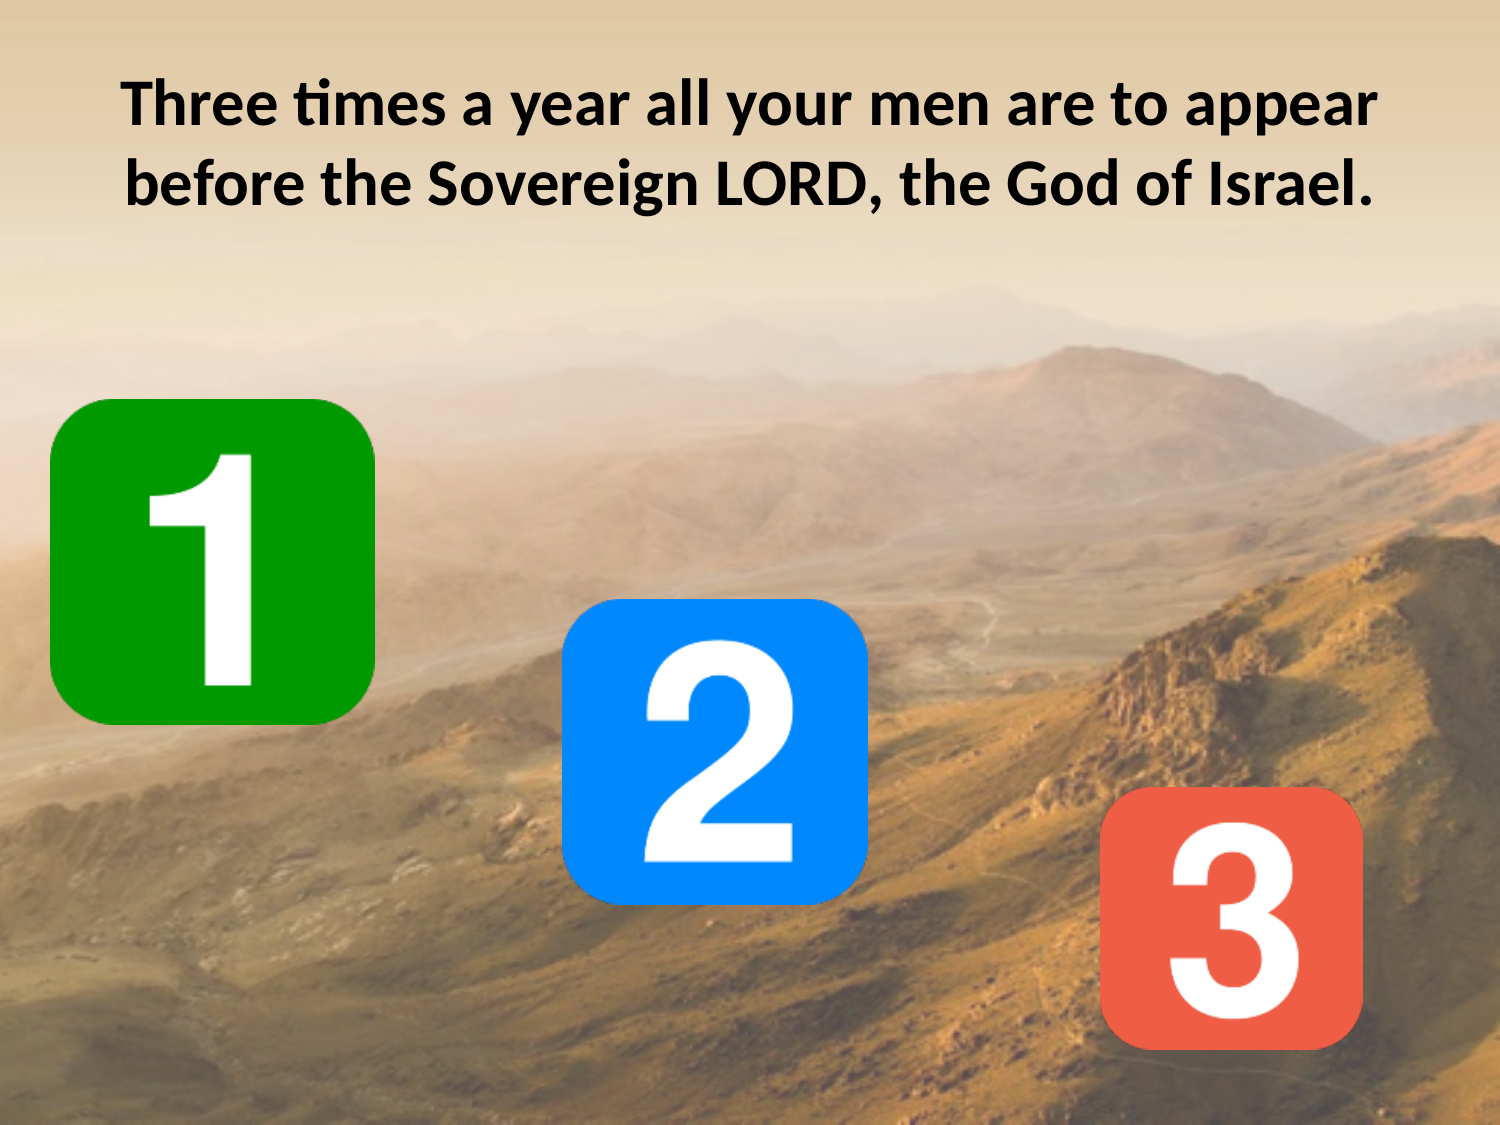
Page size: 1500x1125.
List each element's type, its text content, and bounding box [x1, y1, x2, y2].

title Three times a year all your men are to appear before the Sovereign Lord, the God of Israel. [75, 45, 1425, 233]
picture [49, 399, 376, 726]
picture [562, 599, 868, 906]
picture [1099, 787, 1363, 1051]
